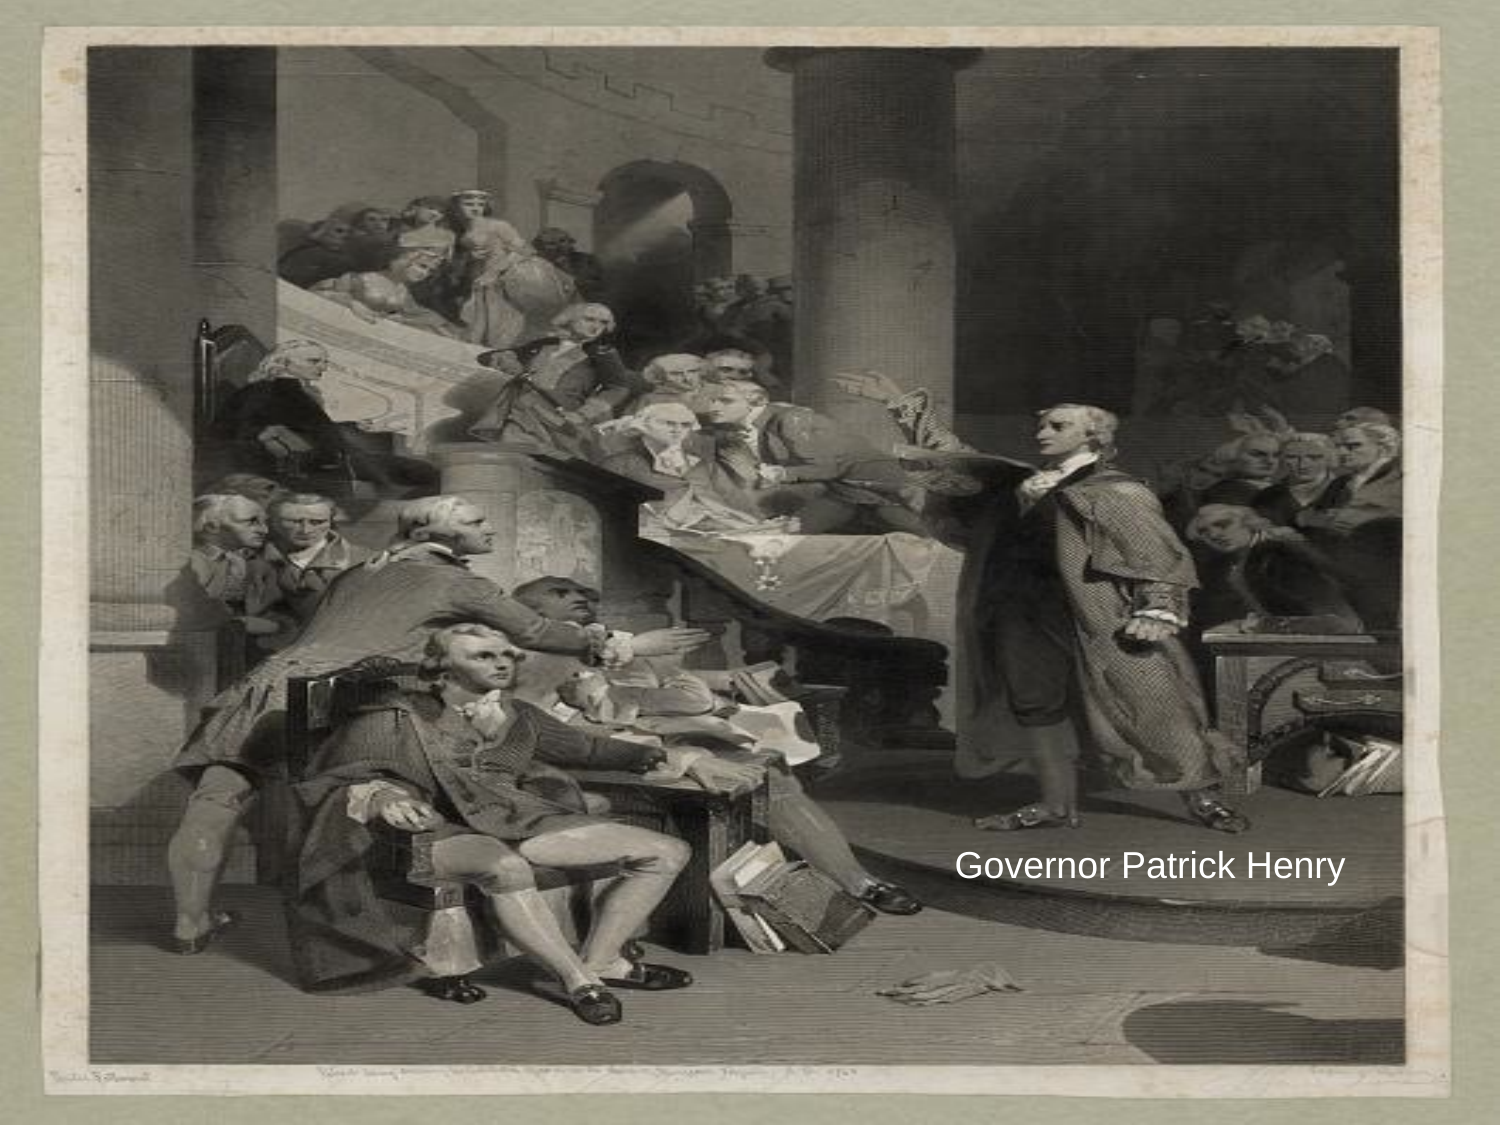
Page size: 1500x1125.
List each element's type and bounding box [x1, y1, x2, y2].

list [0, 0, 1500, 1125]
